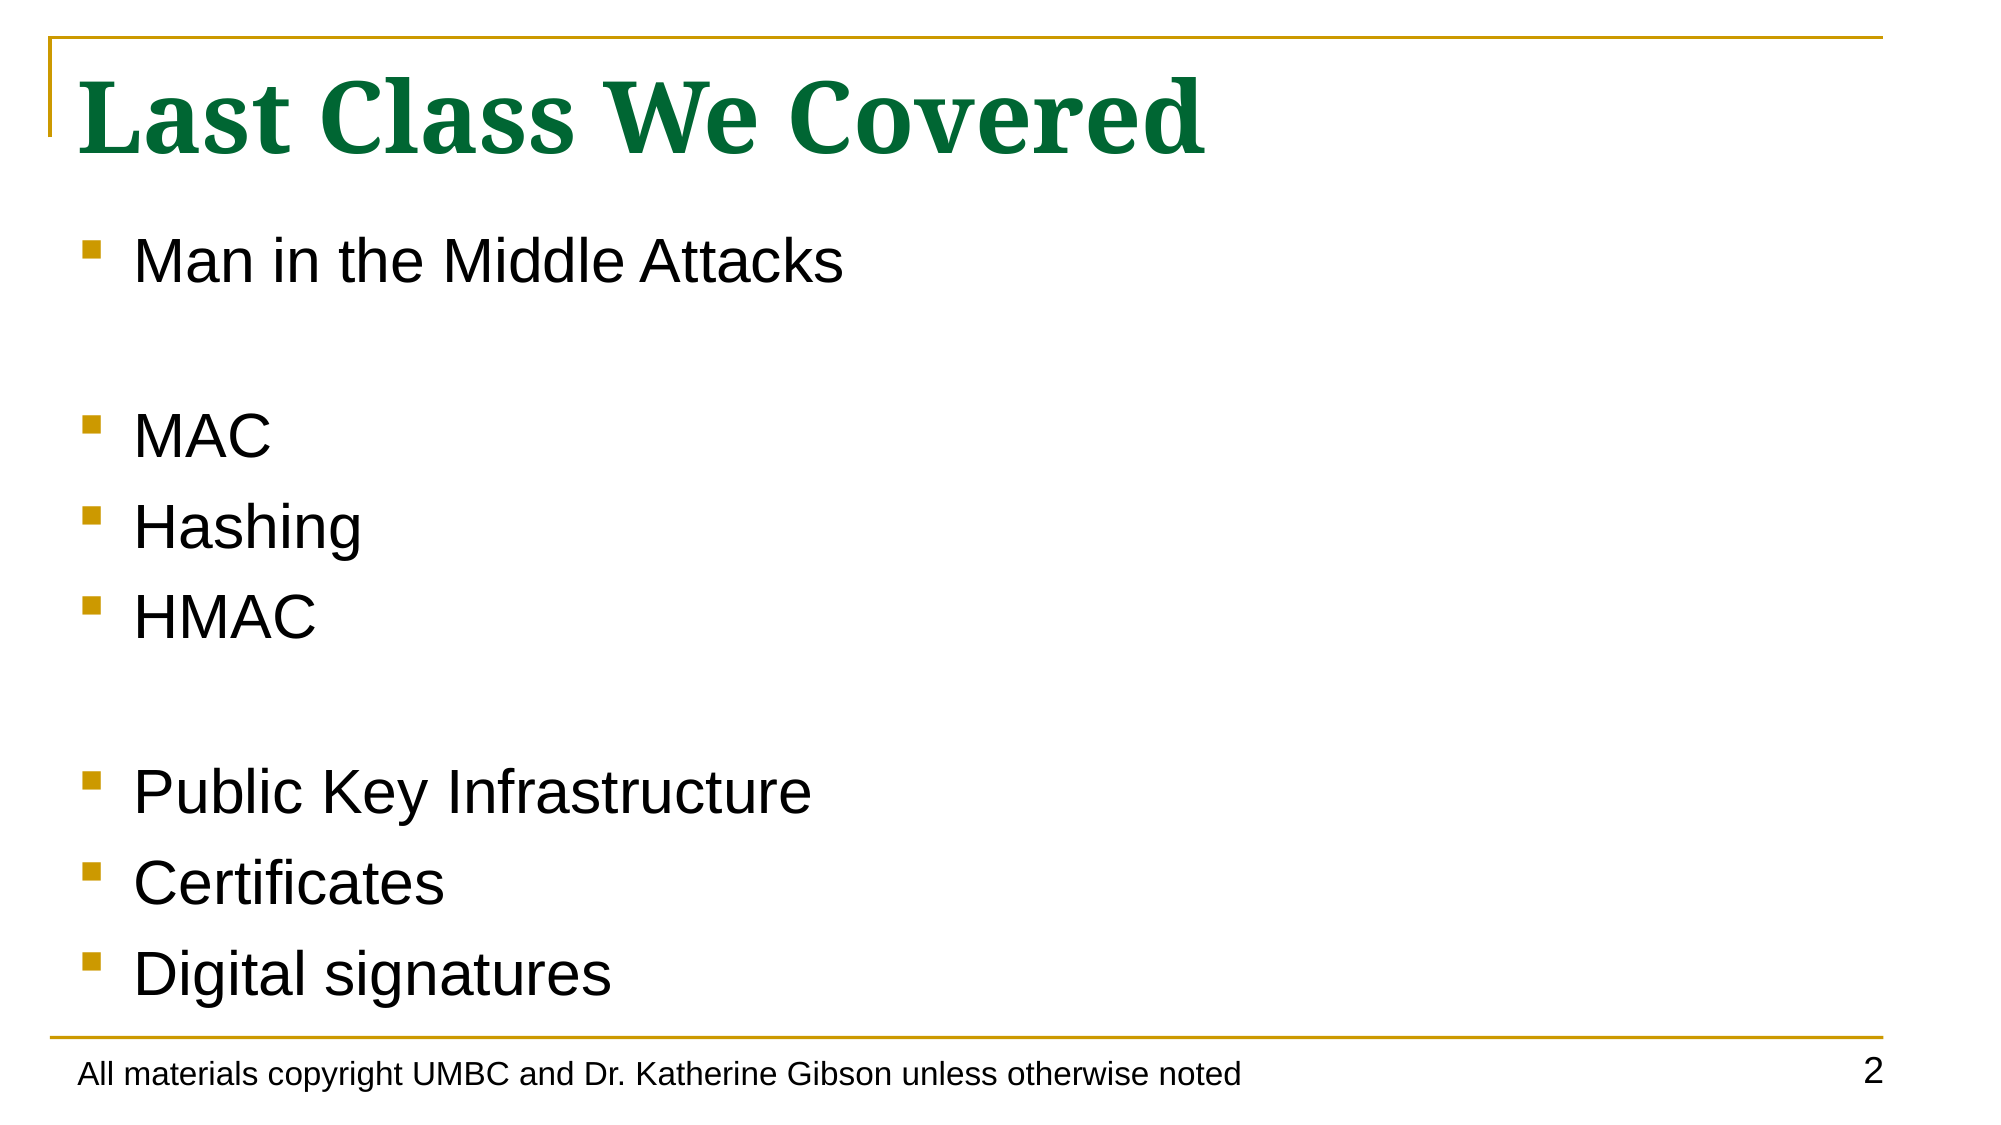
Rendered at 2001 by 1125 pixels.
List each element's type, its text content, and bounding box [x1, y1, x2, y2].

title Last Class We Covered [62, 45, 1899, 212]
list Man in the Middle Attacks MAC Hashing HMAC Public Key Infrastructure Certificates Digital signatures [62, 212, 1899, 1005]
